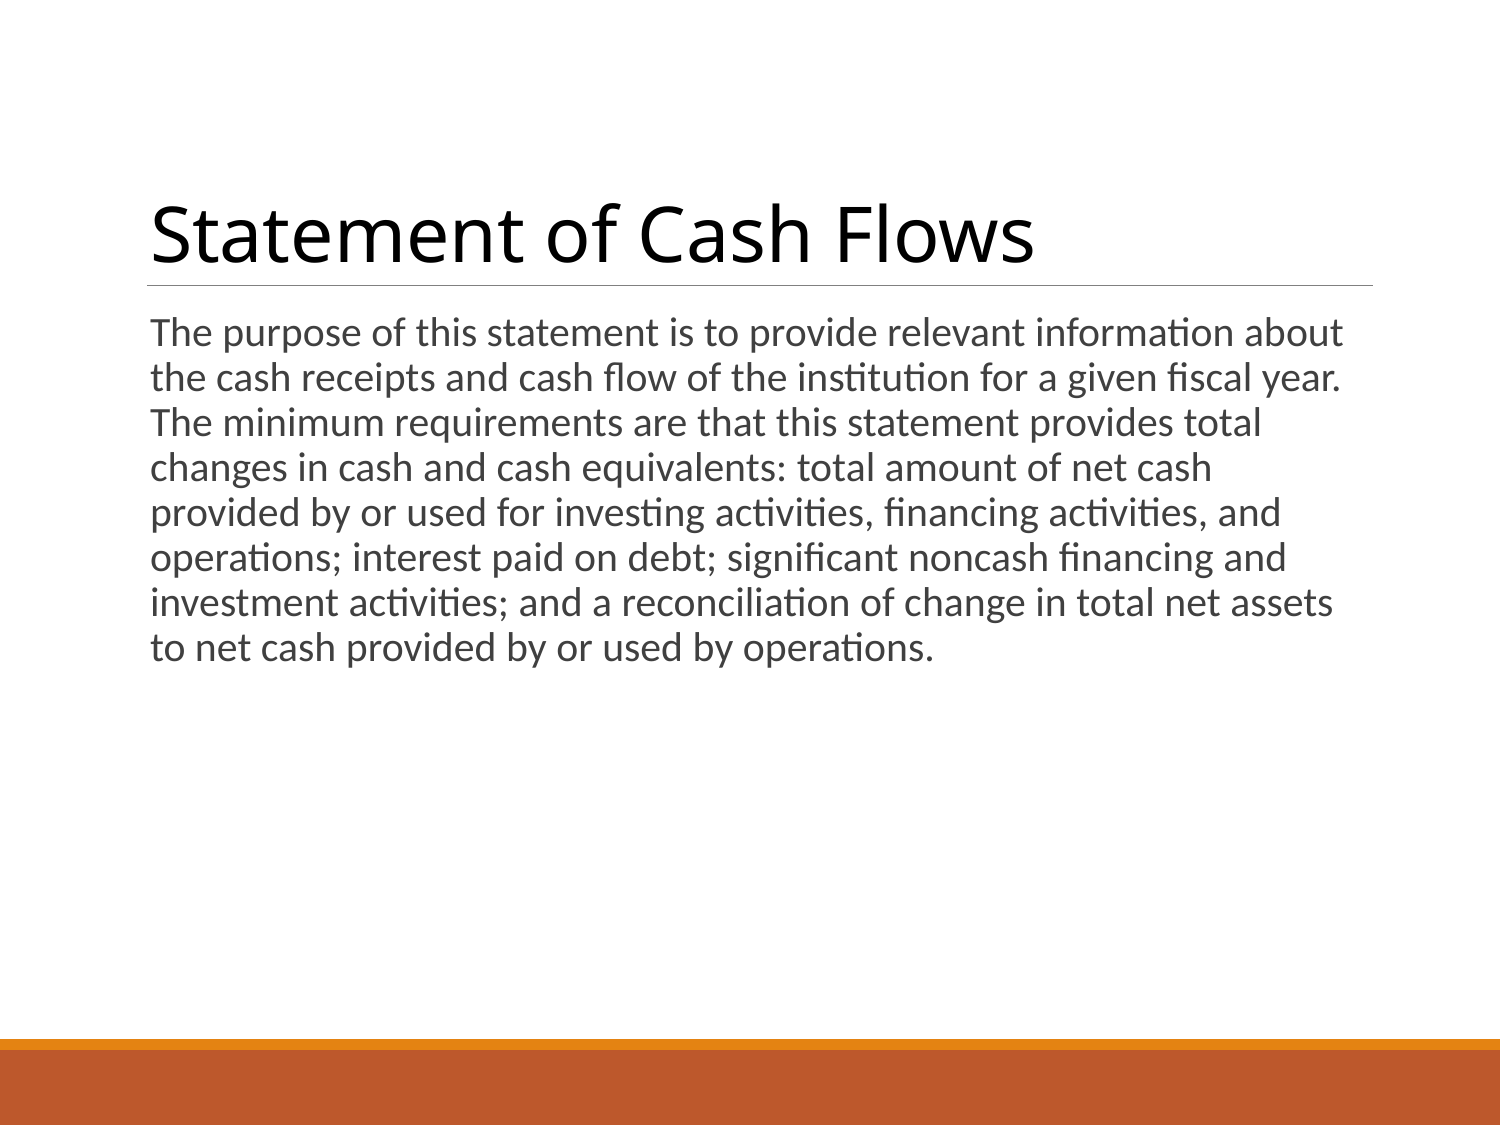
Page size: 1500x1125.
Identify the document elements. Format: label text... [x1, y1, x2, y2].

title Statement of Cash Flows [135, 47, 1373, 285]
list The purpose of this statement is to provide relevant information about the cash receipts and cash flow of the institution for a given fiscal year. The minimum requirements are that this statement provides total changes in cash and cash equivalents: total amount of net cash provided by or used for investing activities, financing activities, and operations; interest paid on debt; significant noncash financing and investment activities; and a reconciliation of change in total net assets to net cash provided by or used by operations. [135, 302, 1373, 963]
